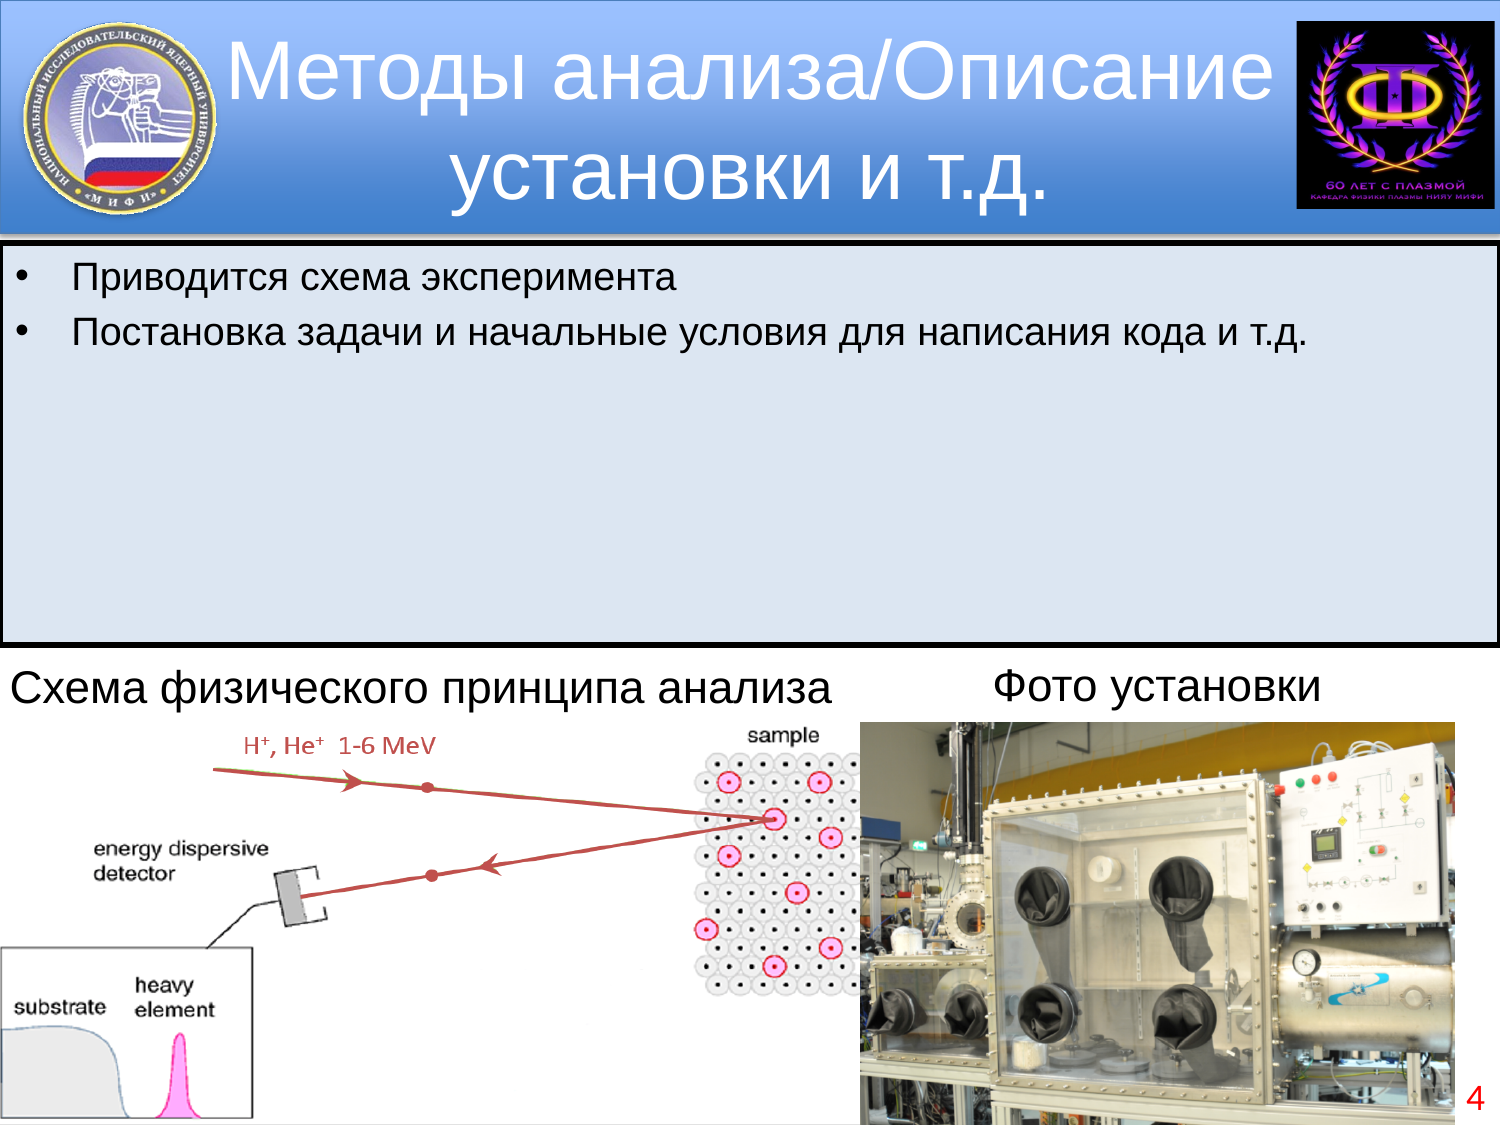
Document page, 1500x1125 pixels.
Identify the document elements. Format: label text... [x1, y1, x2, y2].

picture [1296, 20, 1495, 209]
list Приводится схема эксперимента Постановка задачи и начальные условия для написания кода и т.д. [0, 254, 1500, 646]
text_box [0, 0, 1500, 246]
picture [0, 722, 1456, 1125]
text_box Схема физического принципа анализа [0, 650, 848, 720]
slide_number 4 [1460, 1065, 1500, 1125]
text_box Фото установки [977, 648, 1338, 719]
